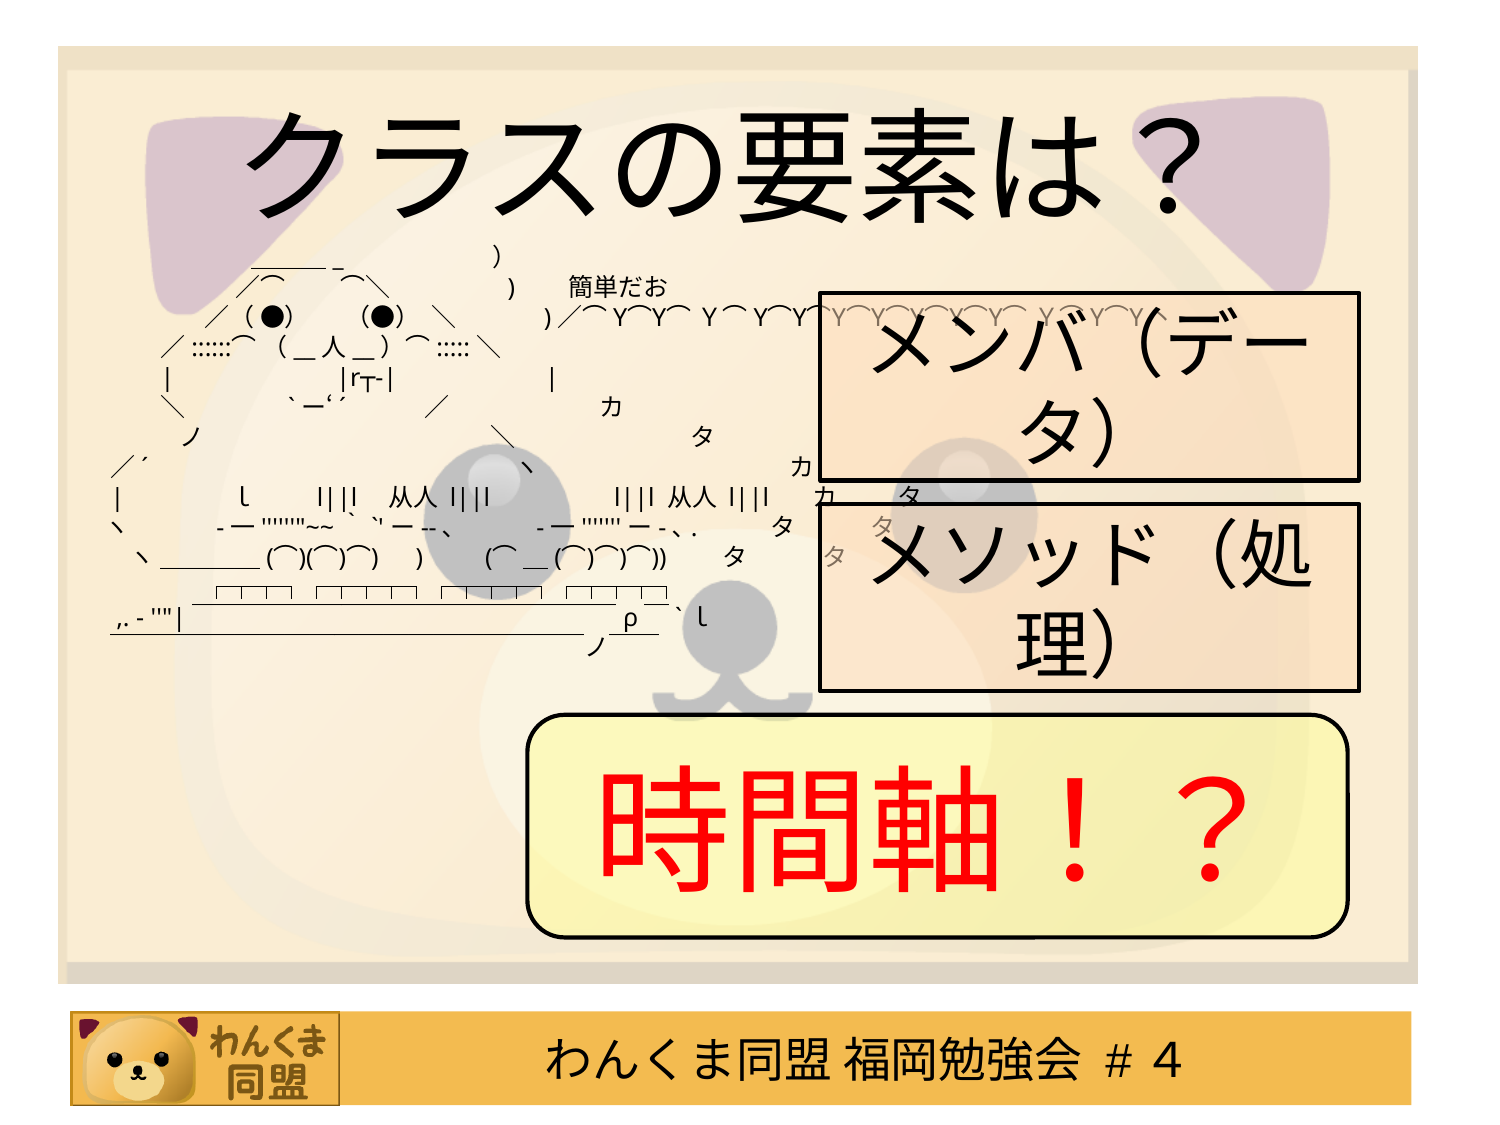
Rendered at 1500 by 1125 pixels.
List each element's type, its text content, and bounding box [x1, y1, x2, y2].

text_box クラスの要素は？ [58, 105, 1409, 222]
text_box 時間軸！？ [525, 712, 1350, 940]
picture [70, 1011, 340, 1106]
text_box メソッド（処理） [818, 502, 1361, 693]
text_box ＿＿＿_ ） ／⌒ ⌒＼ ) 簡単だお ／（ ●） （●） ＼ )／⌒Y⌒Y⌒Ｙ⌒Y⌒Y⌒Y⌒Y⌒Y⌒Y⌒Y⌒Ｙ⌒Y⌒Y丶 ／::::::⌒（__人__）⌒:::::＼ | |r┬-| | ＼ `ー‘´ ／ カ ノ ＼ タ ／´ ヽ カ | ｌ l||l 从人 l||l l||l 从人 l||l カ タ ヽ -一''''''"~~｀`'ー--､ -一'''''''ー-､. タ タ ヽ ＿＿＿＿(⌒)(⌒)⌒) ) (⌒＿(⌒)⌒)⌒)) タ タ ┌┬┬┐┌┬┬┬┐┌┬┬┬┐┌┬┬┬┐ ,. - ''"|￣￣￣￣￣￣￣￣￣￣￣￣￣￣￣￣￣ρ￣`ｌ ￣￣￣￣￣￣￣￣￣￣￣￣￣￣￣￣￣￣￣ノ￣￣ [39, 234, 1190, 699]
picture [58, 46, 1418, 984]
text_box メンバ（データ） [818, 291, 1361, 483]
